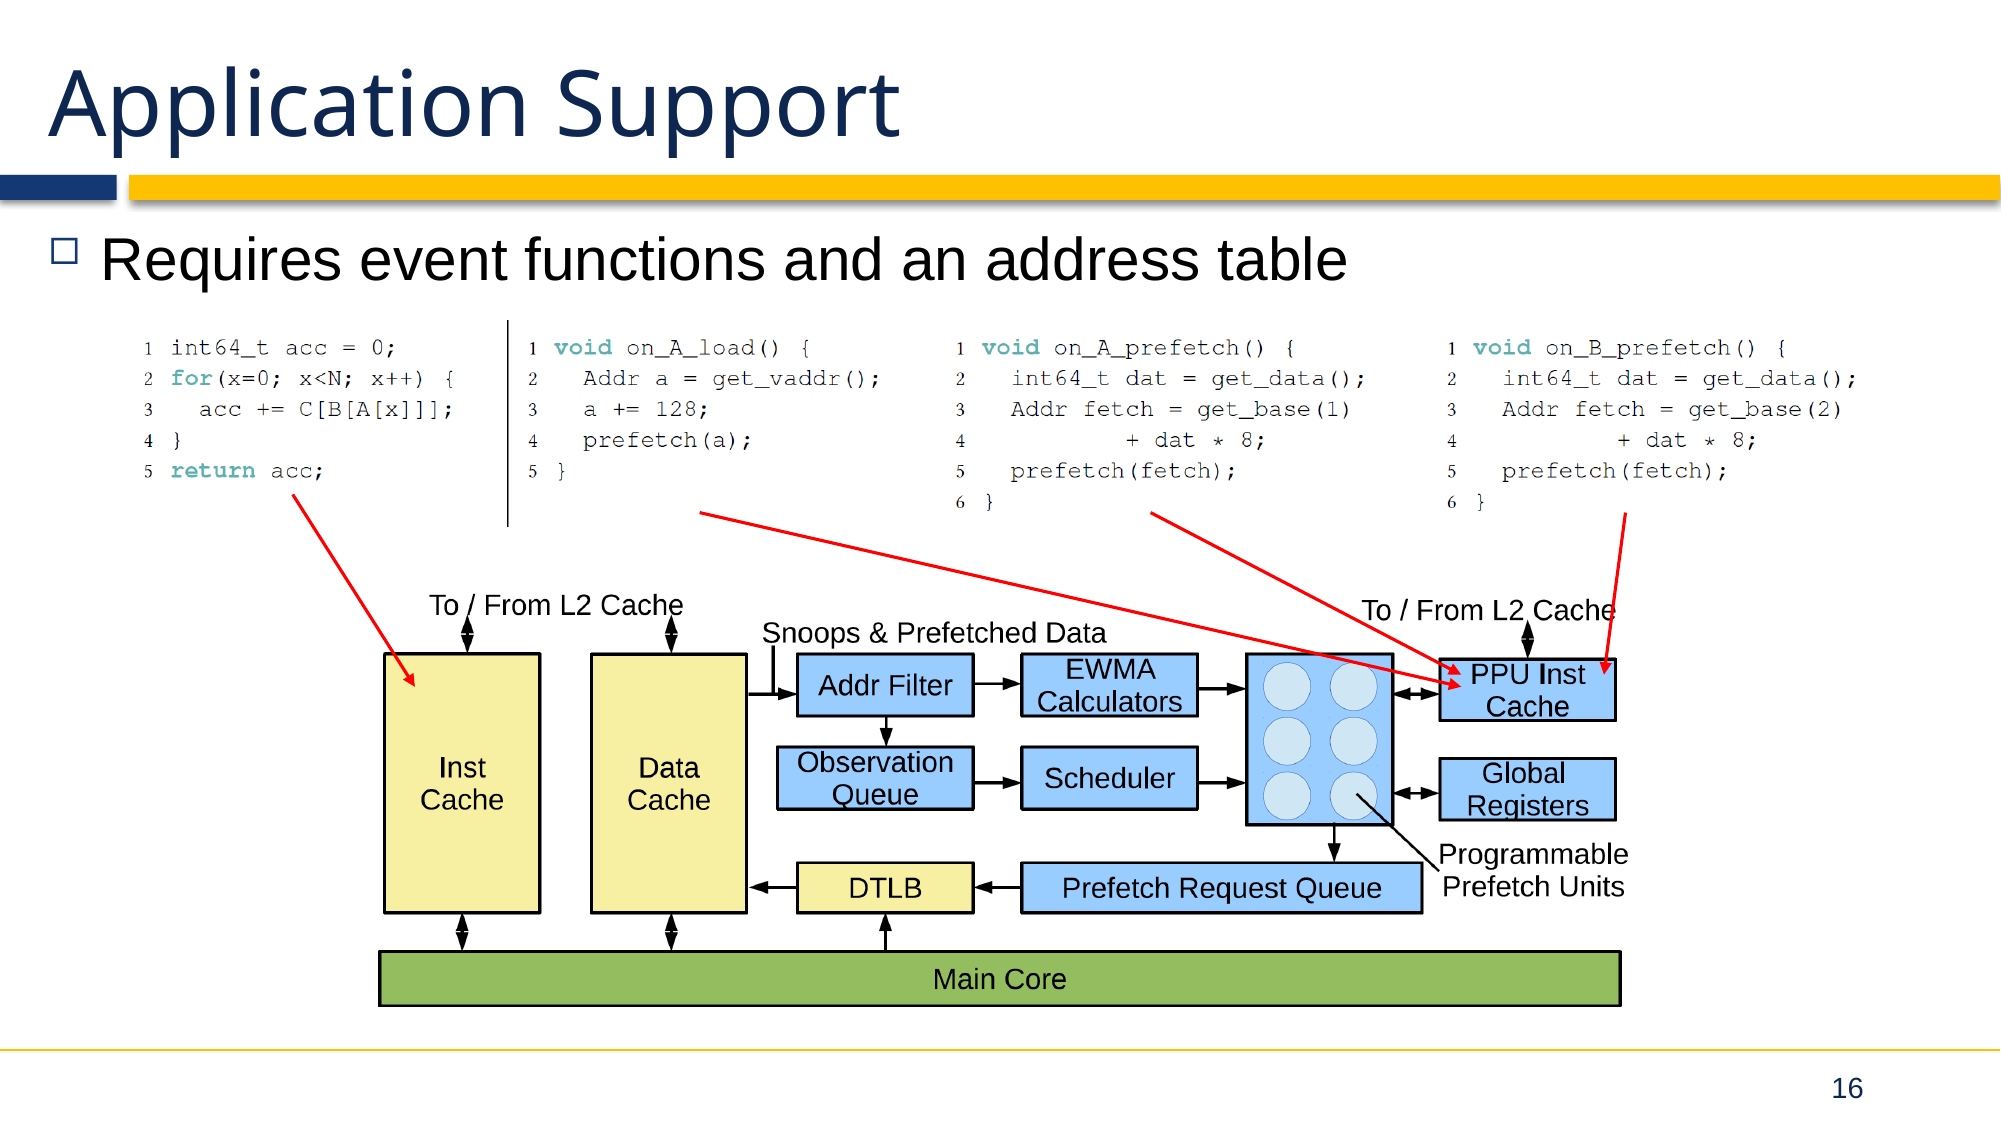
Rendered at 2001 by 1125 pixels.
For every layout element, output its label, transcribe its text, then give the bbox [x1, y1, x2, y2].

picture [137, 307, 1863, 531]
picture [366, 578, 1634, 1022]
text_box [1603, 512, 1626, 675]
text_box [292, 494, 416, 688]
slide_number 16 [1816, 1062, 2000, 1125]
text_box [699, 512, 1462, 688]
list Requires event functions and an address table [33, 212, 1967, 1101]
title Application Support [33, 37, 1967, 163]
